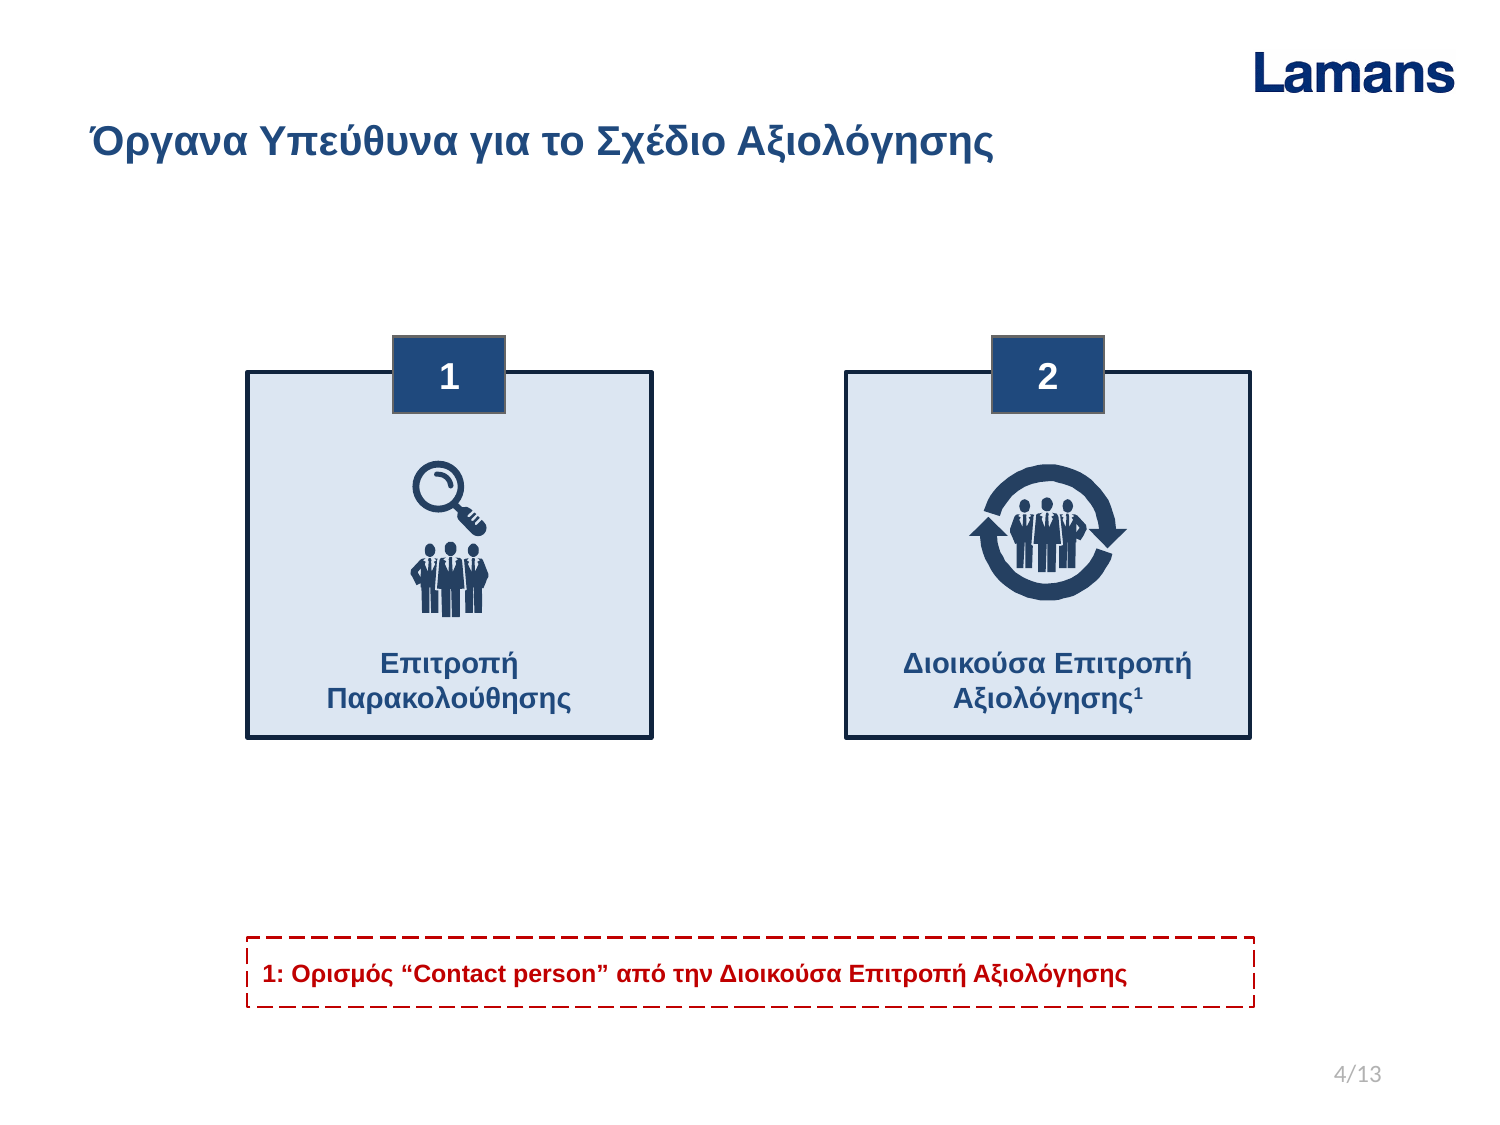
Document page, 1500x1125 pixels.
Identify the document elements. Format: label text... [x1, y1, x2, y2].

text_box Διοικούσα Επιτροπή Αξιολόγησης1 [844, 370, 1252, 740]
title Όργανα Υπεύθυνα για το Σχέδιο Αξιολόγησης [75, 45, 1425, 233]
text_box [412, 460, 487, 537]
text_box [968, 464, 1128, 601]
slide_number 4/13 [1059, 1042, 1397, 1103]
text_box 1 [393, 336, 506, 414]
text_box 1: Ορισμός “Contact person” από την Διοικούσα Επιτροπή Αξιολόγησης [245, 935, 1256, 1009]
text_box Επιτροπή Παρακολούθησης [245, 370, 653, 740]
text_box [410, 541, 489, 618]
picture [1253, 49, 1456, 94]
text_box 2 [991, 336, 1105, 414]
